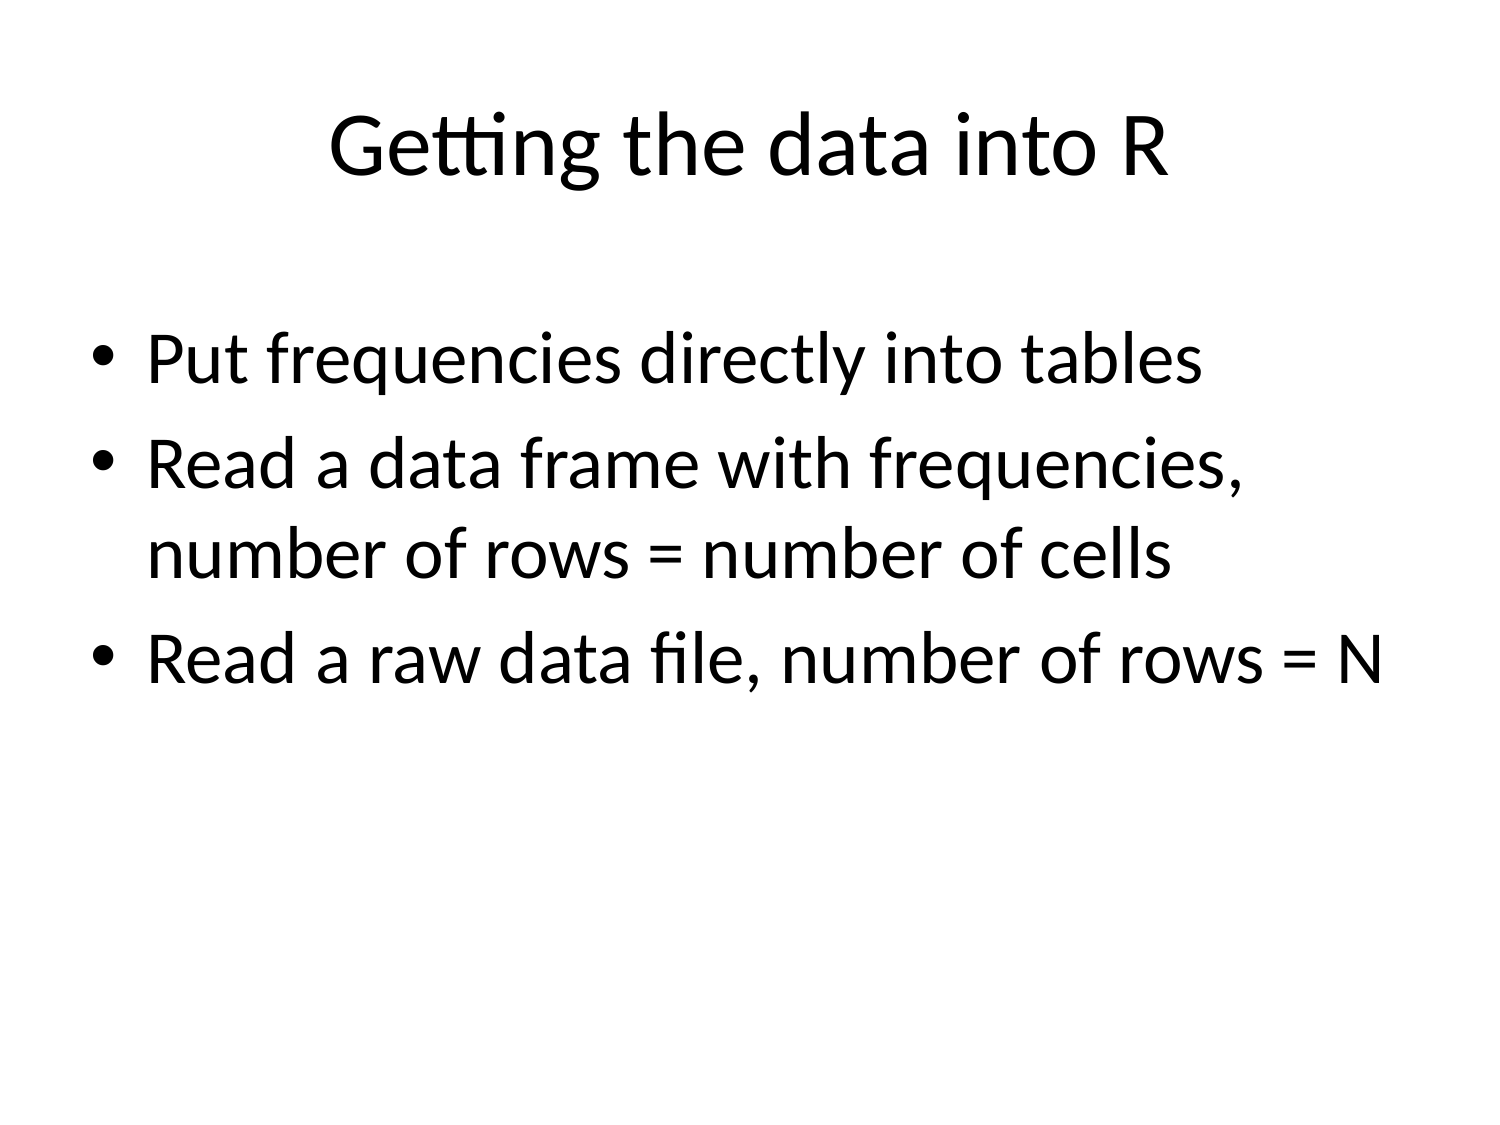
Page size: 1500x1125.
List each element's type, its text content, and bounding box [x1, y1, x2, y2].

title Getting the data into R [75, 45, 1425, 233]
list Put frequencies directly into tables Read a data frame with frequencies, number of rows = number of cells Read a raw data file, number of rows = N [75, 301, 1425, 815]
